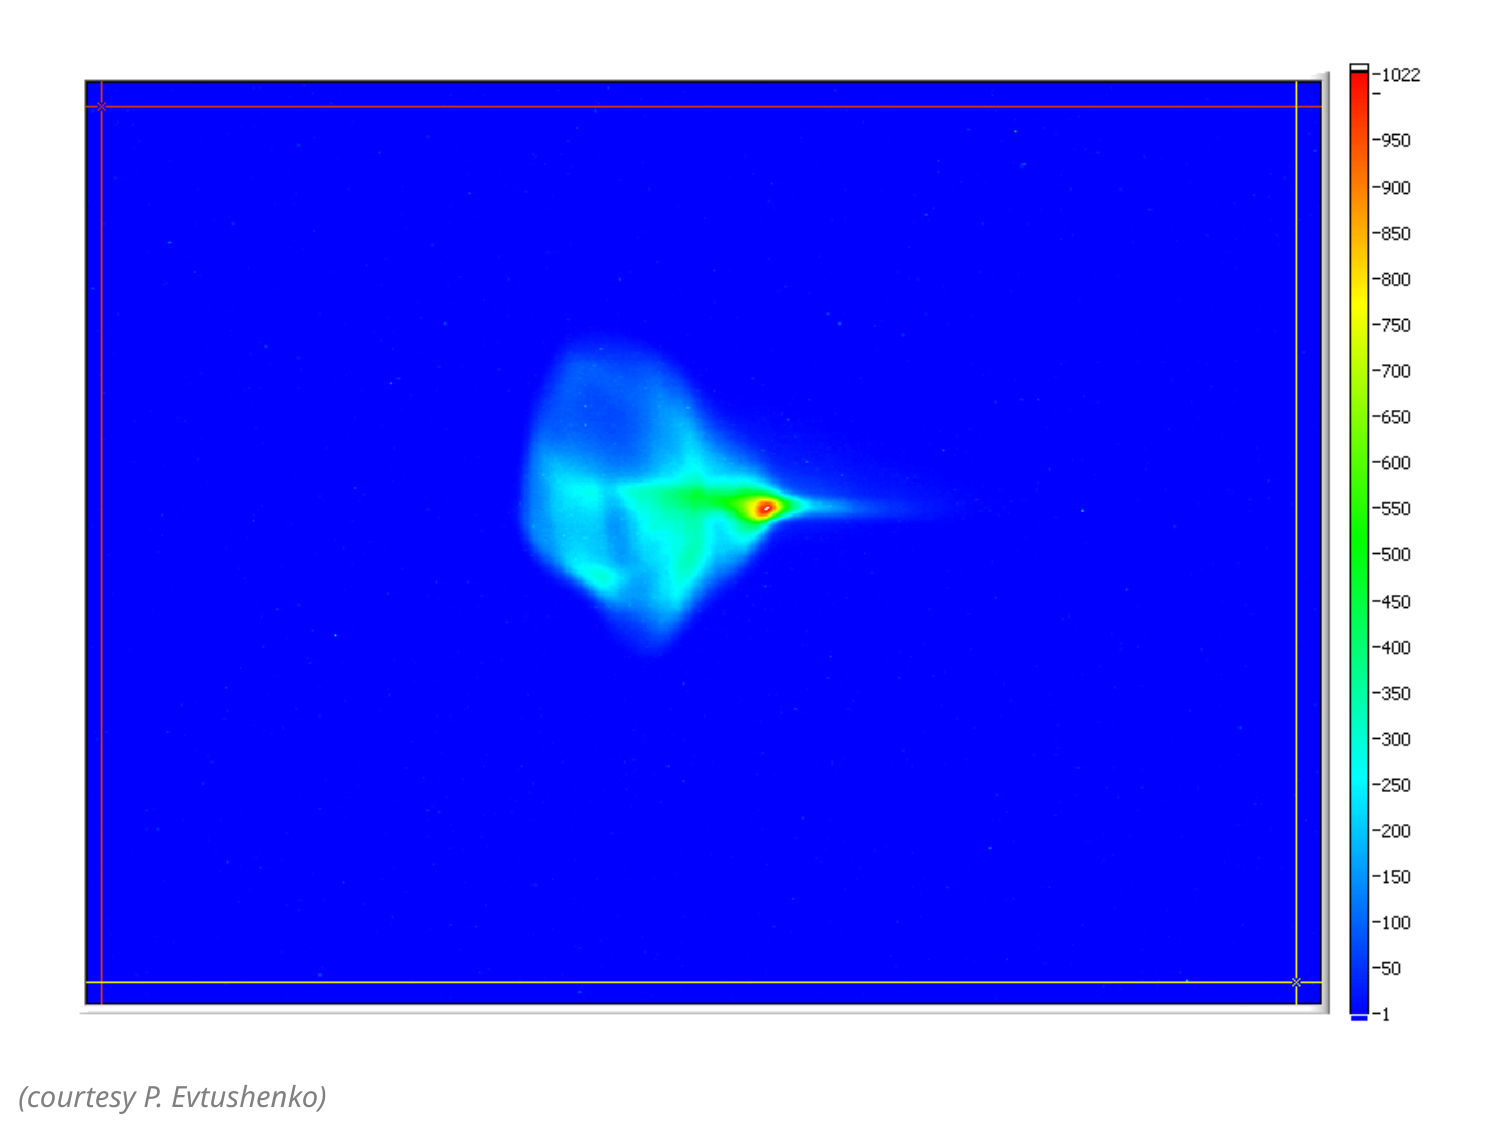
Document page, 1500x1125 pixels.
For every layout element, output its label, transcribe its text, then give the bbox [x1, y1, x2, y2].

picture [74, 62, 1426, 1026]
text_box (courtesy P. Evtushenko) [3, 1071, 403, 1121]
